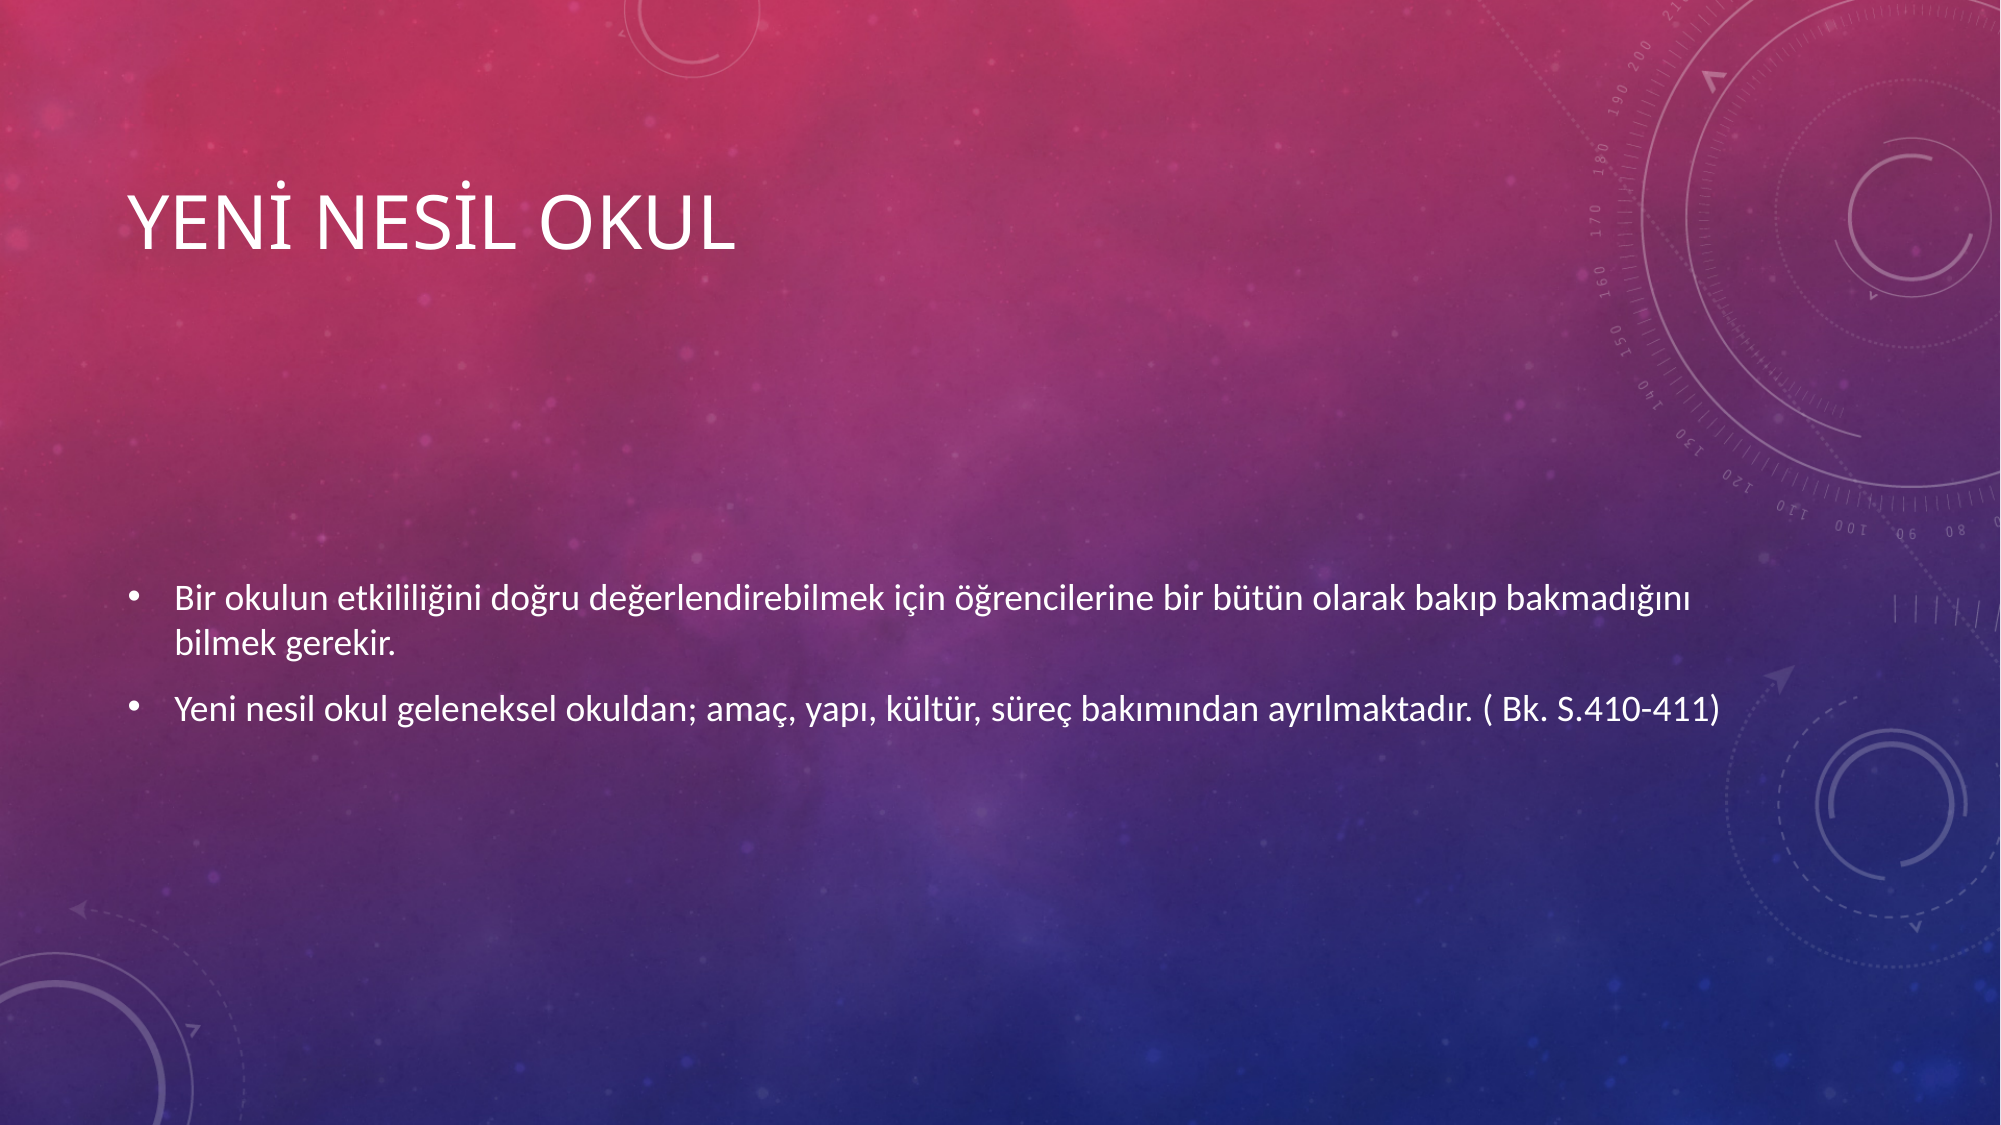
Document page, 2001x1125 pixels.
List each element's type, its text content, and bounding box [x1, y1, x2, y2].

picture [0, 0, 2001, 1125]
title Yeni nesil okul [112, 99, 1775, 339]
list Bir okulun etkililiğini doğru değerlendirebilmek için öğrencilerine bir bütün olarak bakıp bakmadığını bilmek gerekir. Yeni nesil okul geleneksel okuldan; amaç, yapı, kültür, süreç bakımından ayrılmaktadır. ( Bk. S.410-411) [112, 351, 1775, 950]
